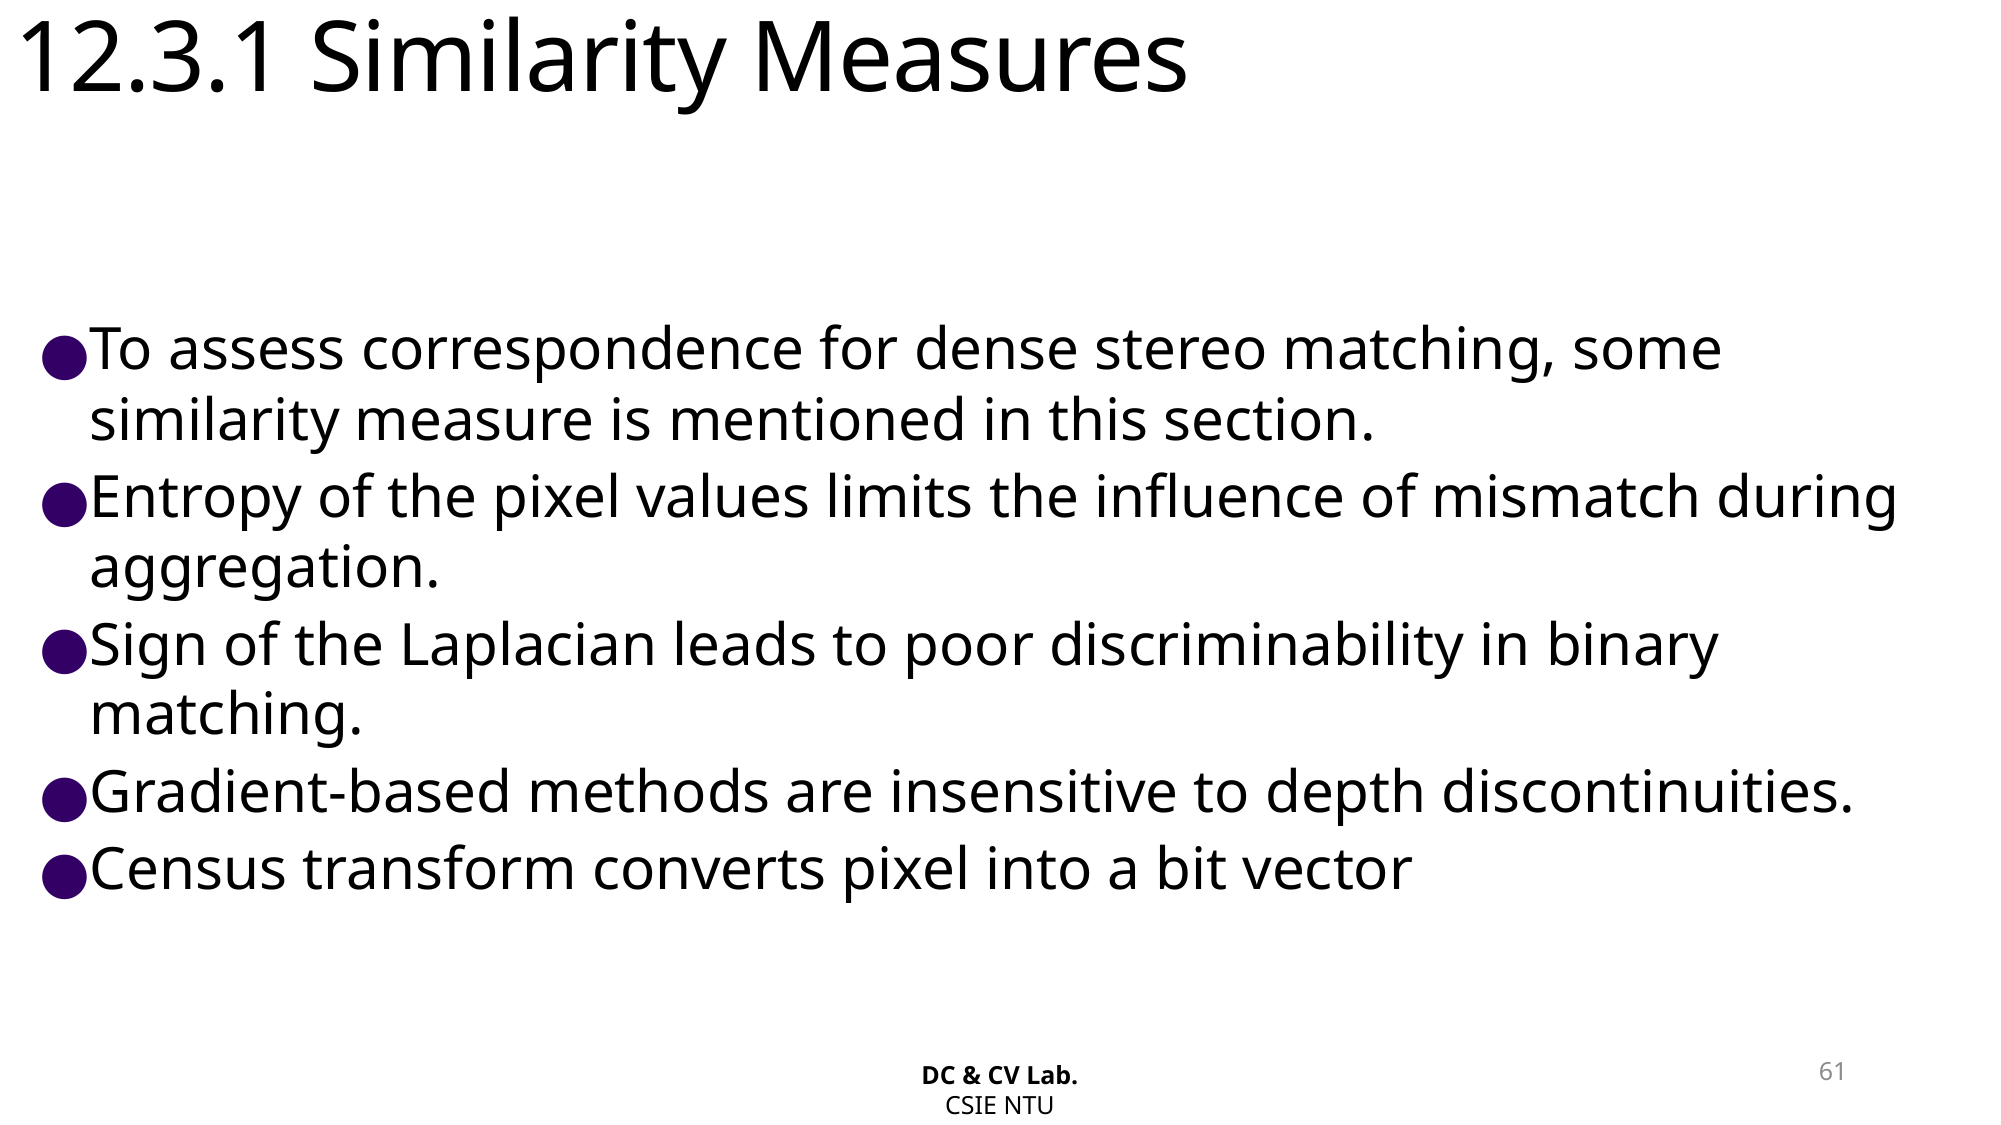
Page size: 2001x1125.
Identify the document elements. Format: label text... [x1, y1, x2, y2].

slide_number 61 [1412, 1042, 1863, 1103]
text_box 12.3.1 Similarity Measures [0, 0, 2000, 138]
text_box To assess correspondence for dense stereo matching, some similarity measure is mentioned in this section. Entropy of the pixel values limits the influence of mismatch during aggregation. Sign of the Laplacian leads to poor discriminability in binary matching. Gradient-based methods are insensitive to depth discontinuities. Census transform converts pixel into a bit vector [0, 304, 2000, 909]
